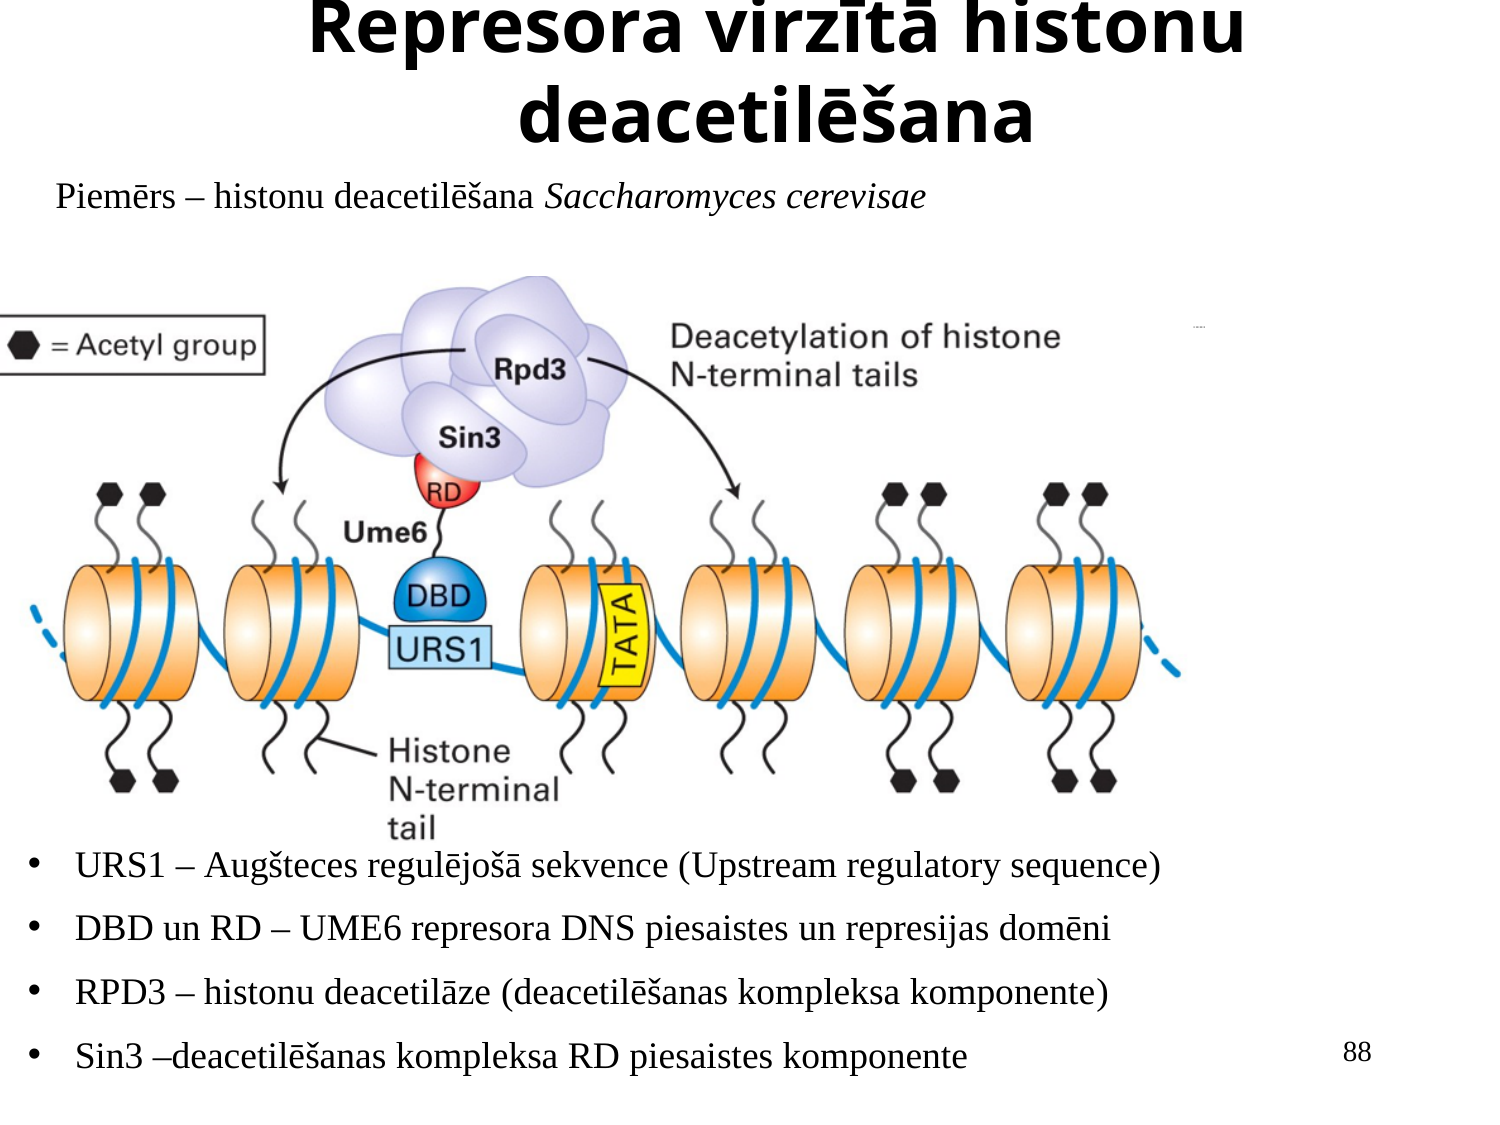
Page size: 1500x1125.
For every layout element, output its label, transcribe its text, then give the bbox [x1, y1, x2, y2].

title Represora virzītā histonu deacetilēšana [27, 0, 1500, 162]
slide_number 88 [1074, 1025, 1388, 1100]
text_box Piemērs – histonu deacetilēšana Saccharomyces cerevisae [40, 163, 1232, 224]
picture [0, 276, 1205, 848]
text_box URS1 – Augšteces regulējošā sekvence (Upstream regulatory sequence) DBD un RD – UME6 represora DNS piesaistes un represijas domēni RPD3 – histonu deacetilāze (deacetilēšanas kompleksa komponente) Sin3 –deacetilēšanas kompleksa RD piesaistes komponente [13, 832, 1500, 1125]
